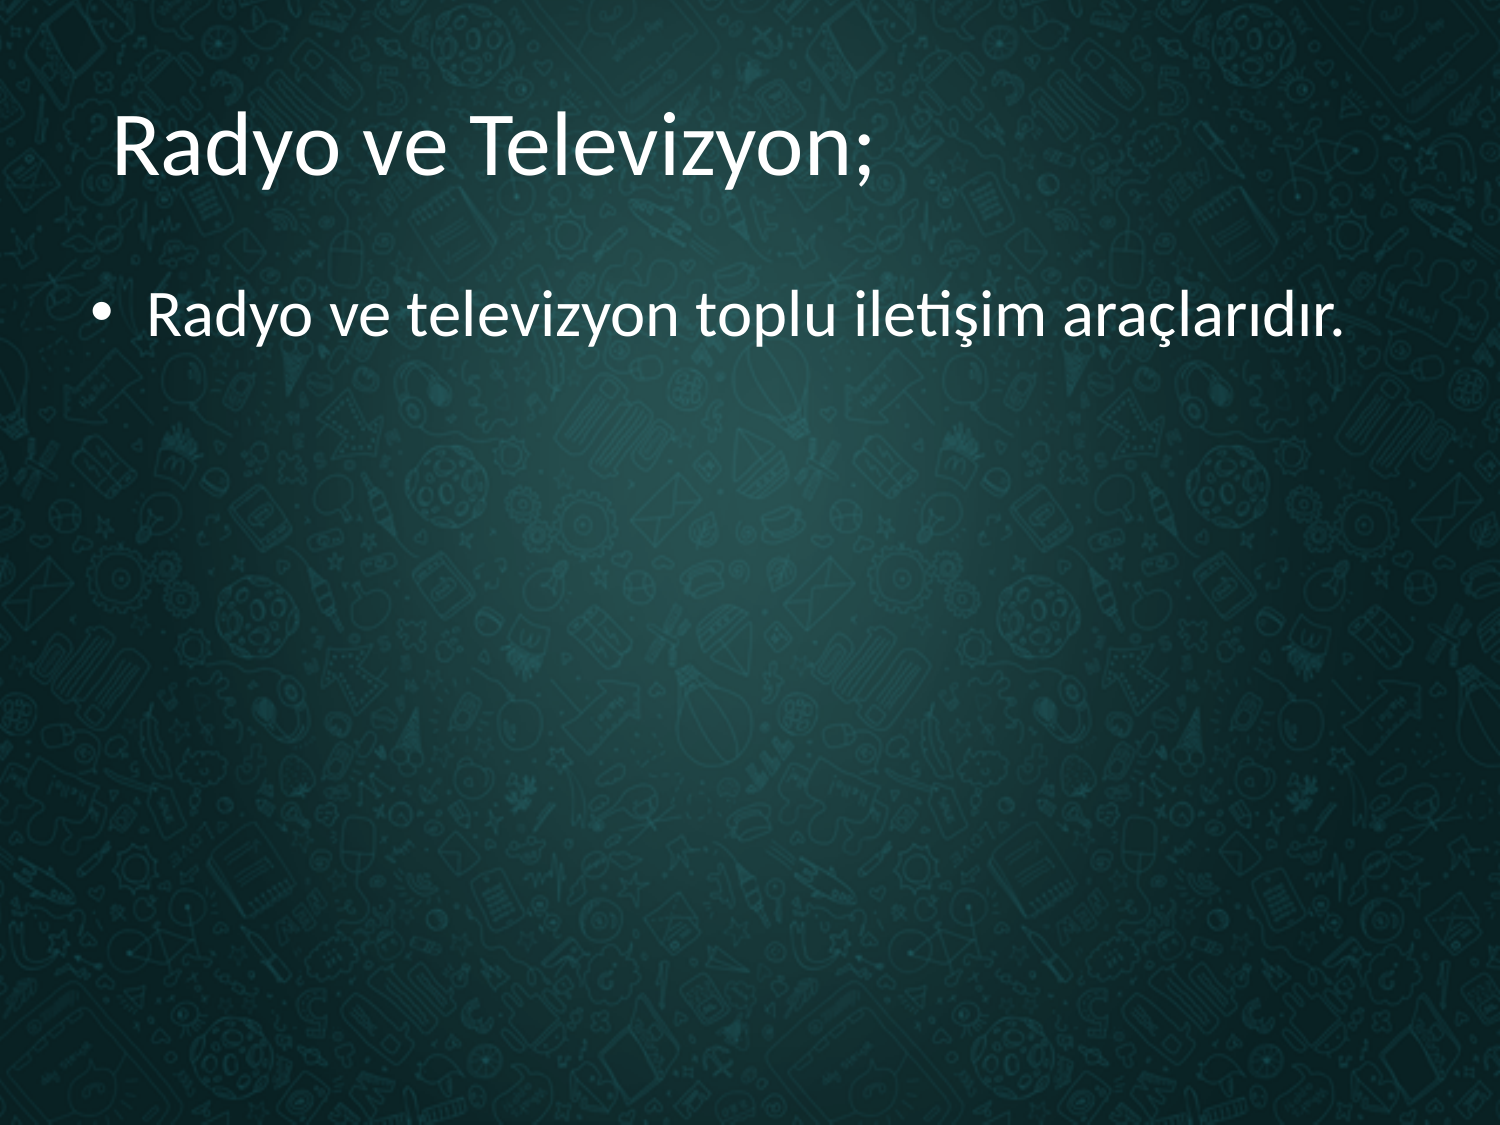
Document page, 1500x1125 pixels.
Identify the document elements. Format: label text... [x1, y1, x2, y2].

picture [0, 0, 1500, 1125]
title Radyo ve Televizyon; [75, 45, 914, 233]
list Radyo ve televizyon toplu iletişim araçlarıdır. [75, 262, 1425, 1005]
